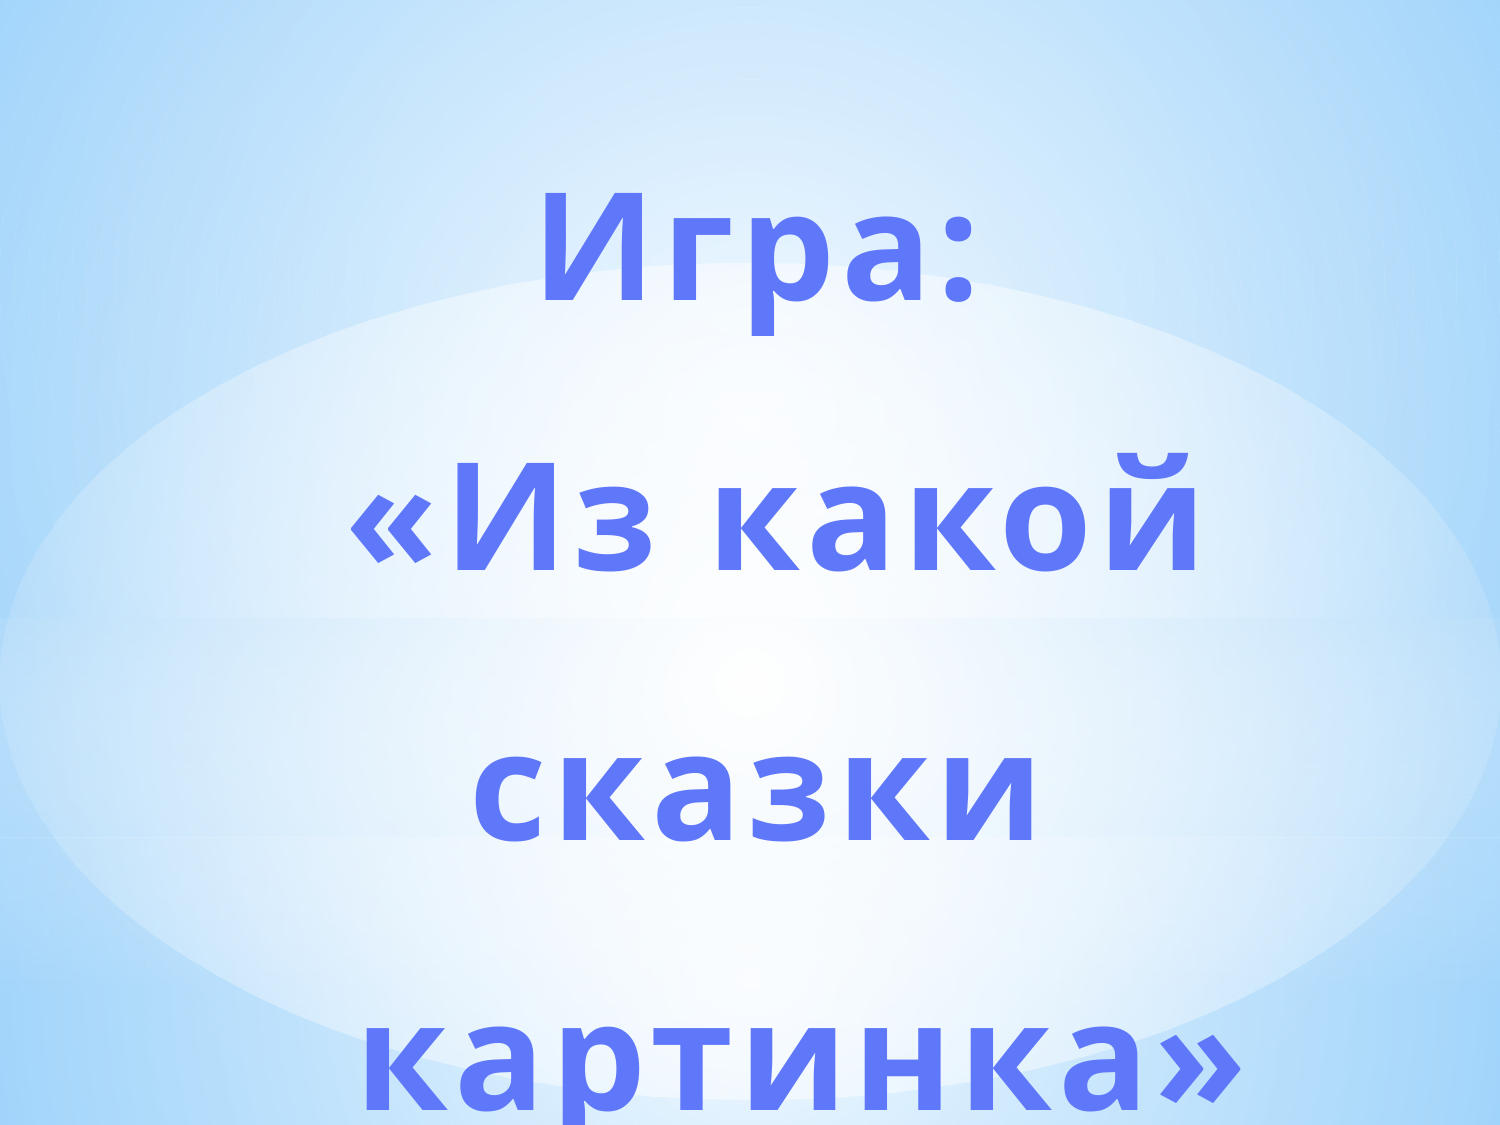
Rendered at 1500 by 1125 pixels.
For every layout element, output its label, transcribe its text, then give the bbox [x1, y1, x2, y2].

text_box Игра: «Из какой сказки картинка» [76, 0, 1483, 1125]
